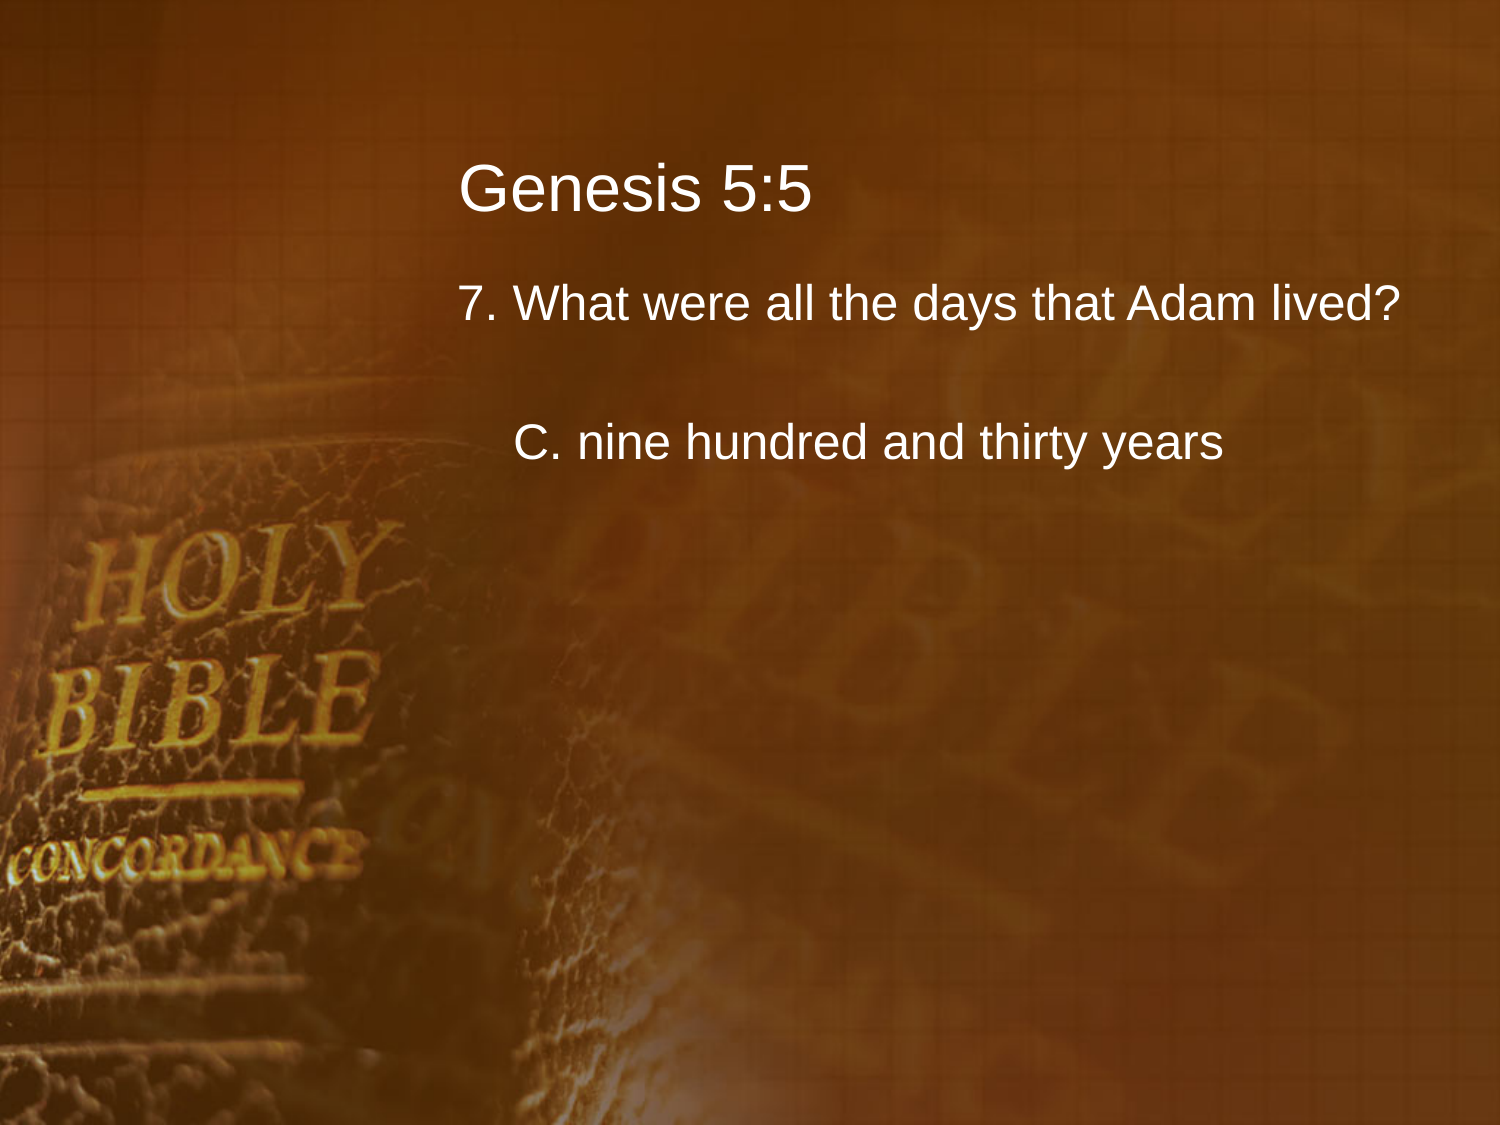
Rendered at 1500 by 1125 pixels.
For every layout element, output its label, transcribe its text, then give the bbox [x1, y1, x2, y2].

title Genesis 5:5 [443, 44, 1480, 233]
list 7. What were all the days that Adam lived? C. nine hundred and thirty years [441, 262, 1480, 1006]
picture [0, 0, 1500, 1125]
